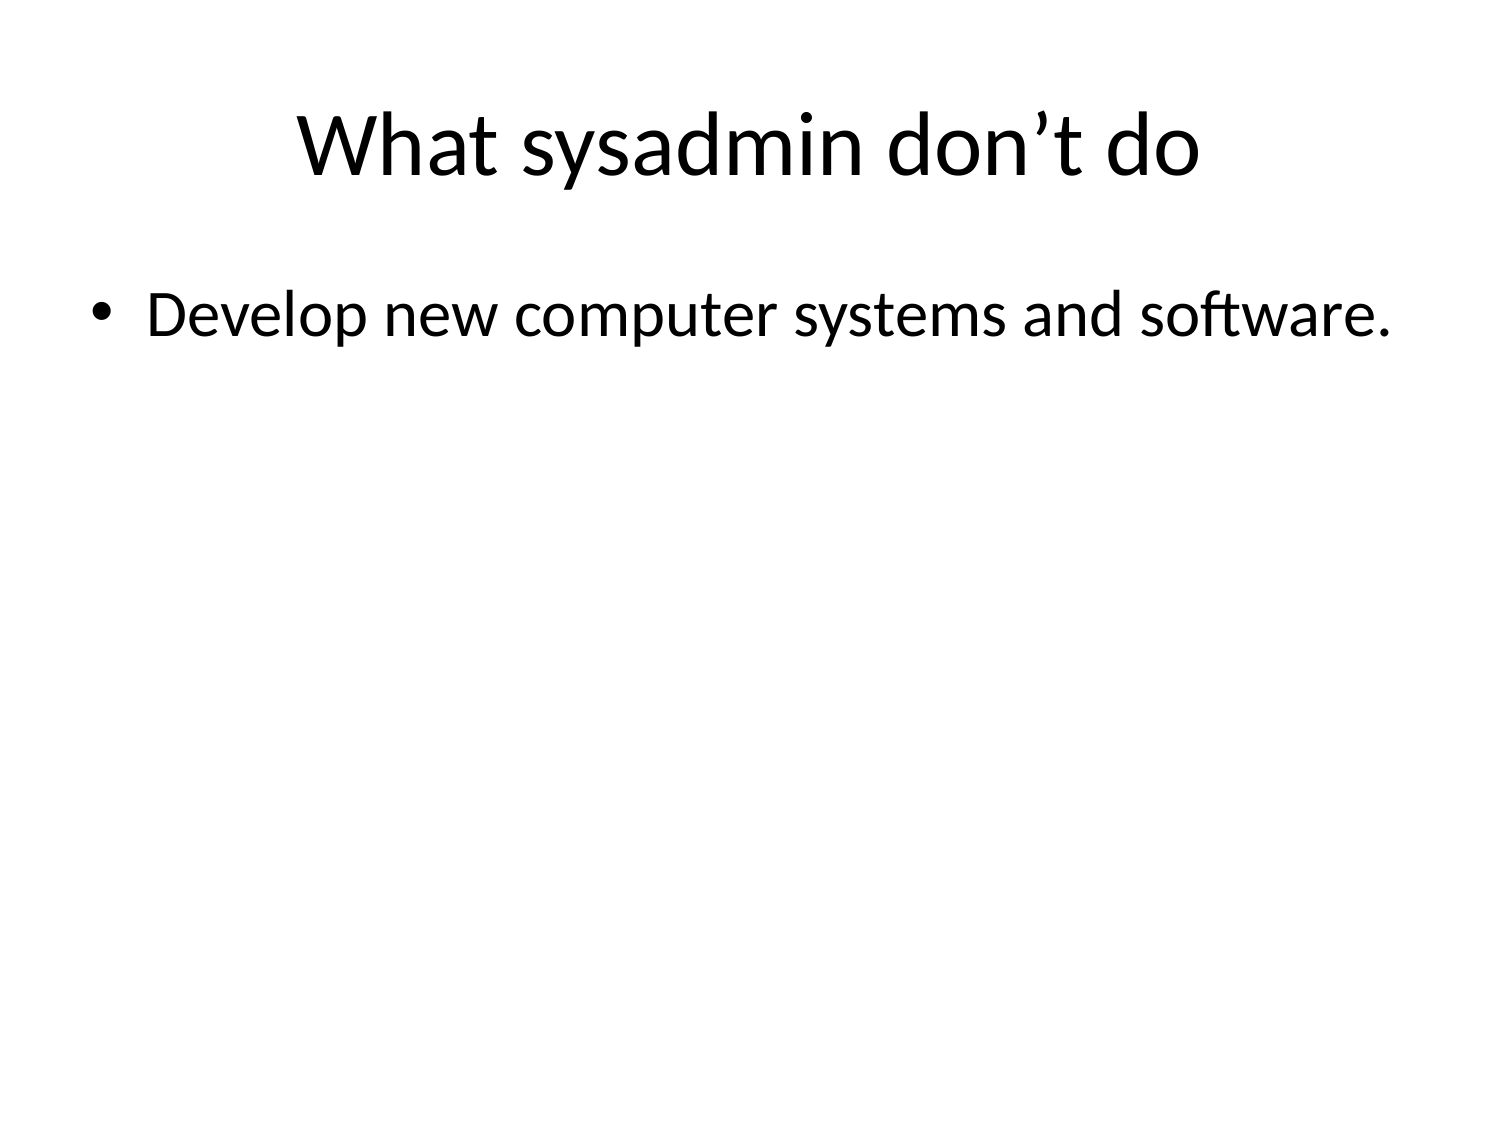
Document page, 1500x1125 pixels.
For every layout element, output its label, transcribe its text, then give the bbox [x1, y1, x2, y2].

title What sysadmin don’t do [75, 45, 1425, 233]
list Develop new computer systems and software. [75, 262, 1425, 1005]
